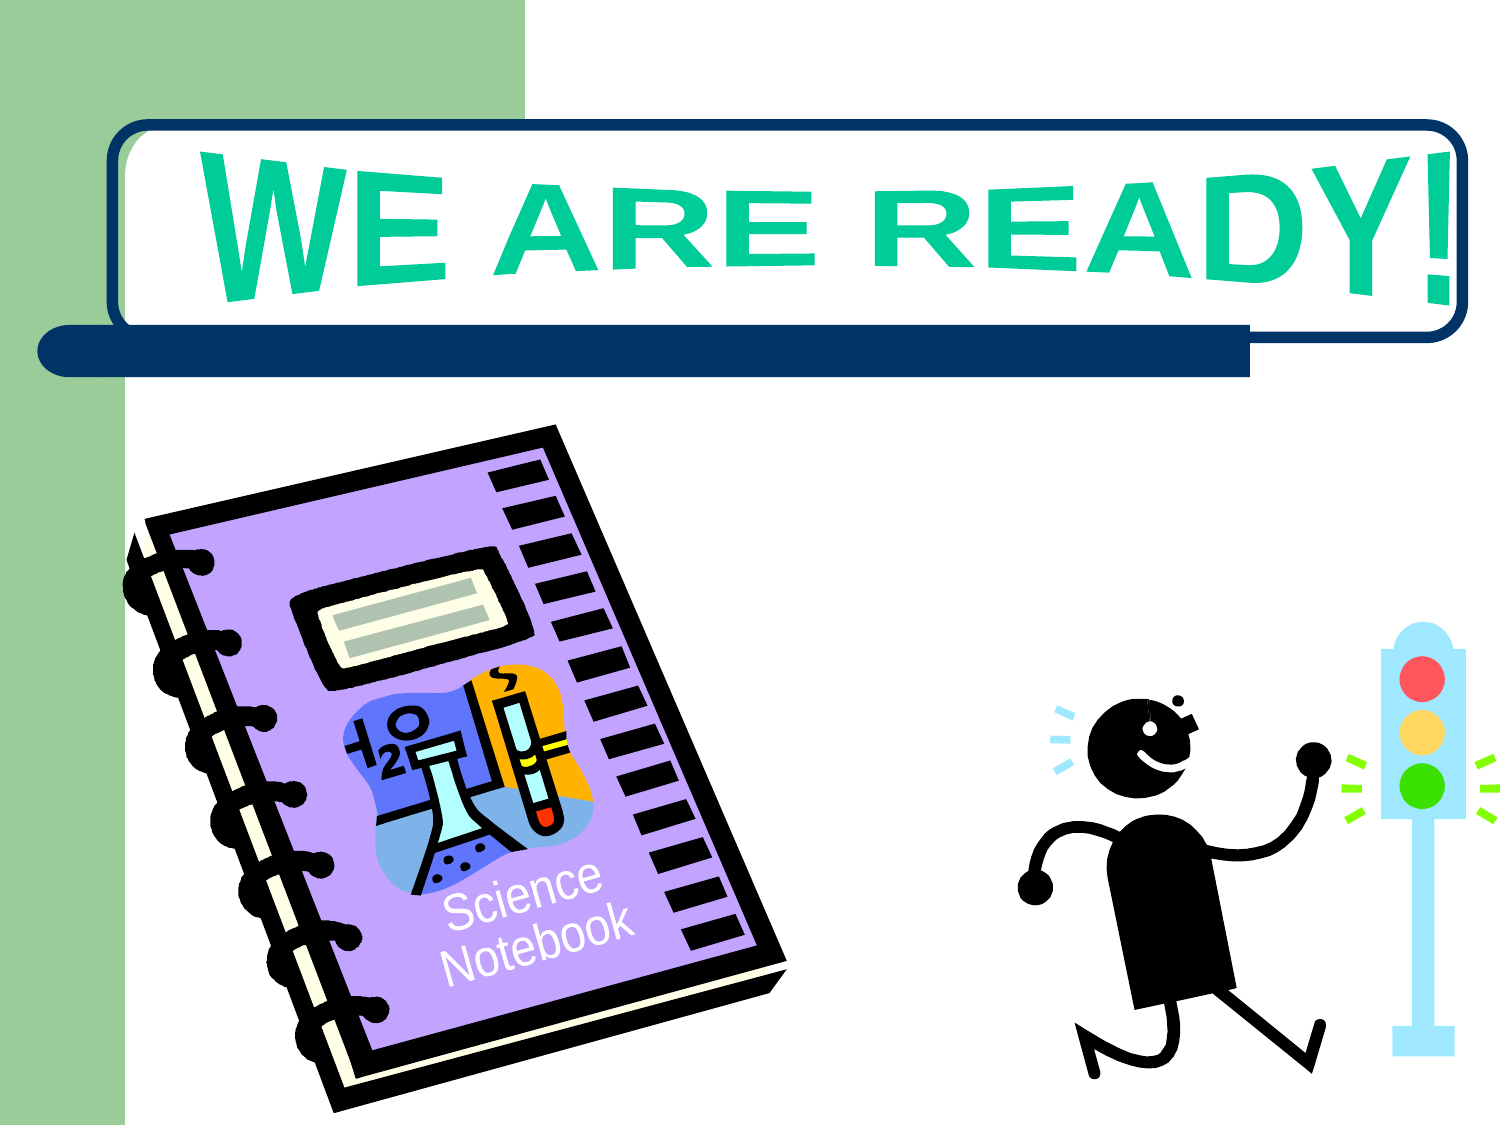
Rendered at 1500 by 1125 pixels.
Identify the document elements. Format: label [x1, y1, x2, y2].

list [1014, 621, 1500, 1081]
text_box [112, 124, 1463, 338]
text_box [112, 412, 801, 1125]
